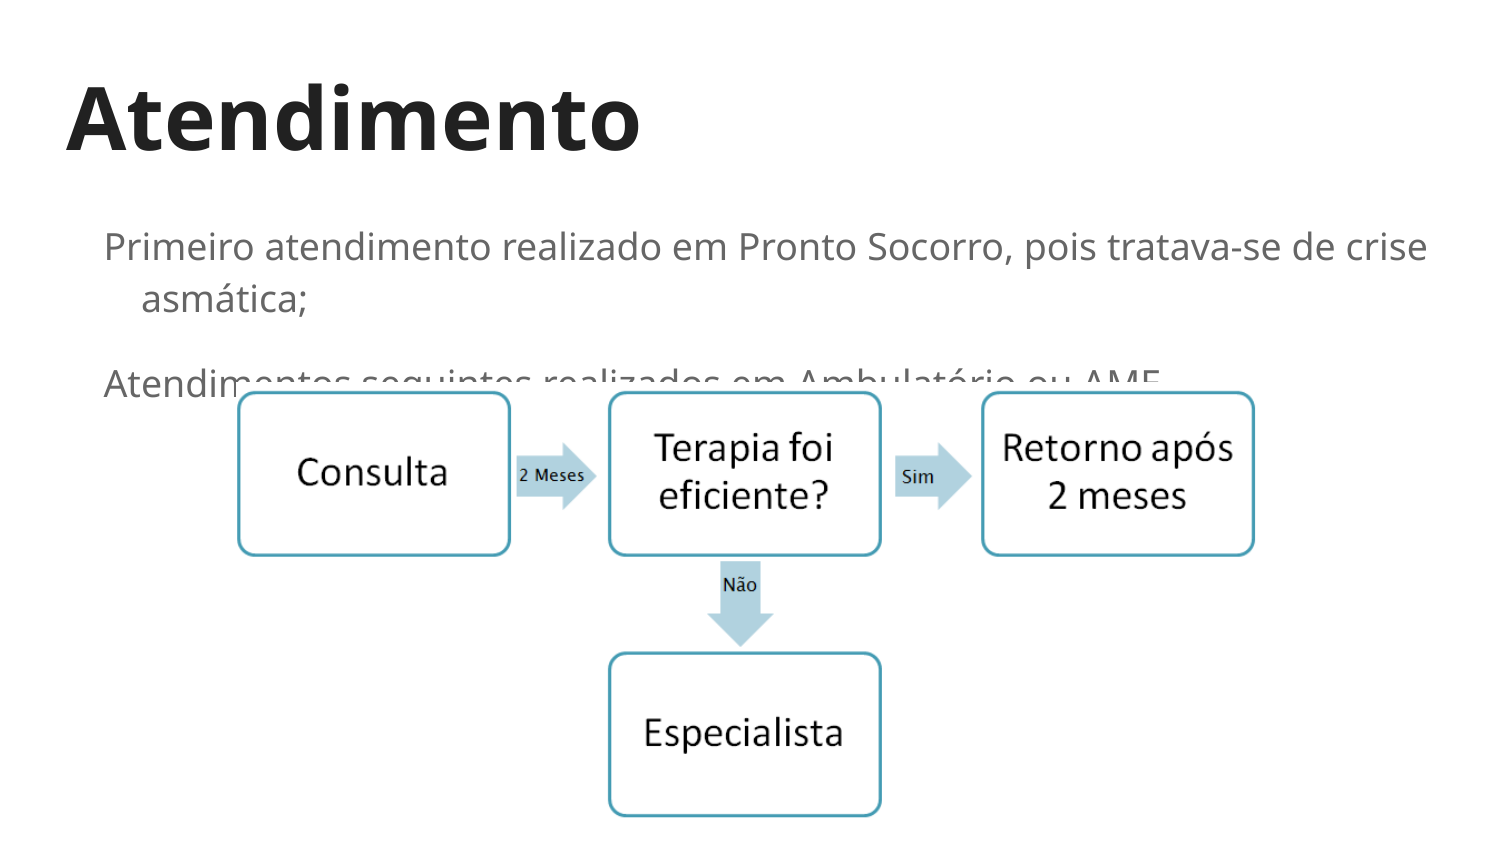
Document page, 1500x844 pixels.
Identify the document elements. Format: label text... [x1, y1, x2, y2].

picture [236, 381, 1264, 824]
title Atendimento [51, 48, 1449, 180]
list Primeiro atendimento realizado em Pronto Socorro, pois tratava-se de crise asmática; Atendimentos seguintes realizados em Ambulatório ou AME. [51, 201, 1449, 750]
